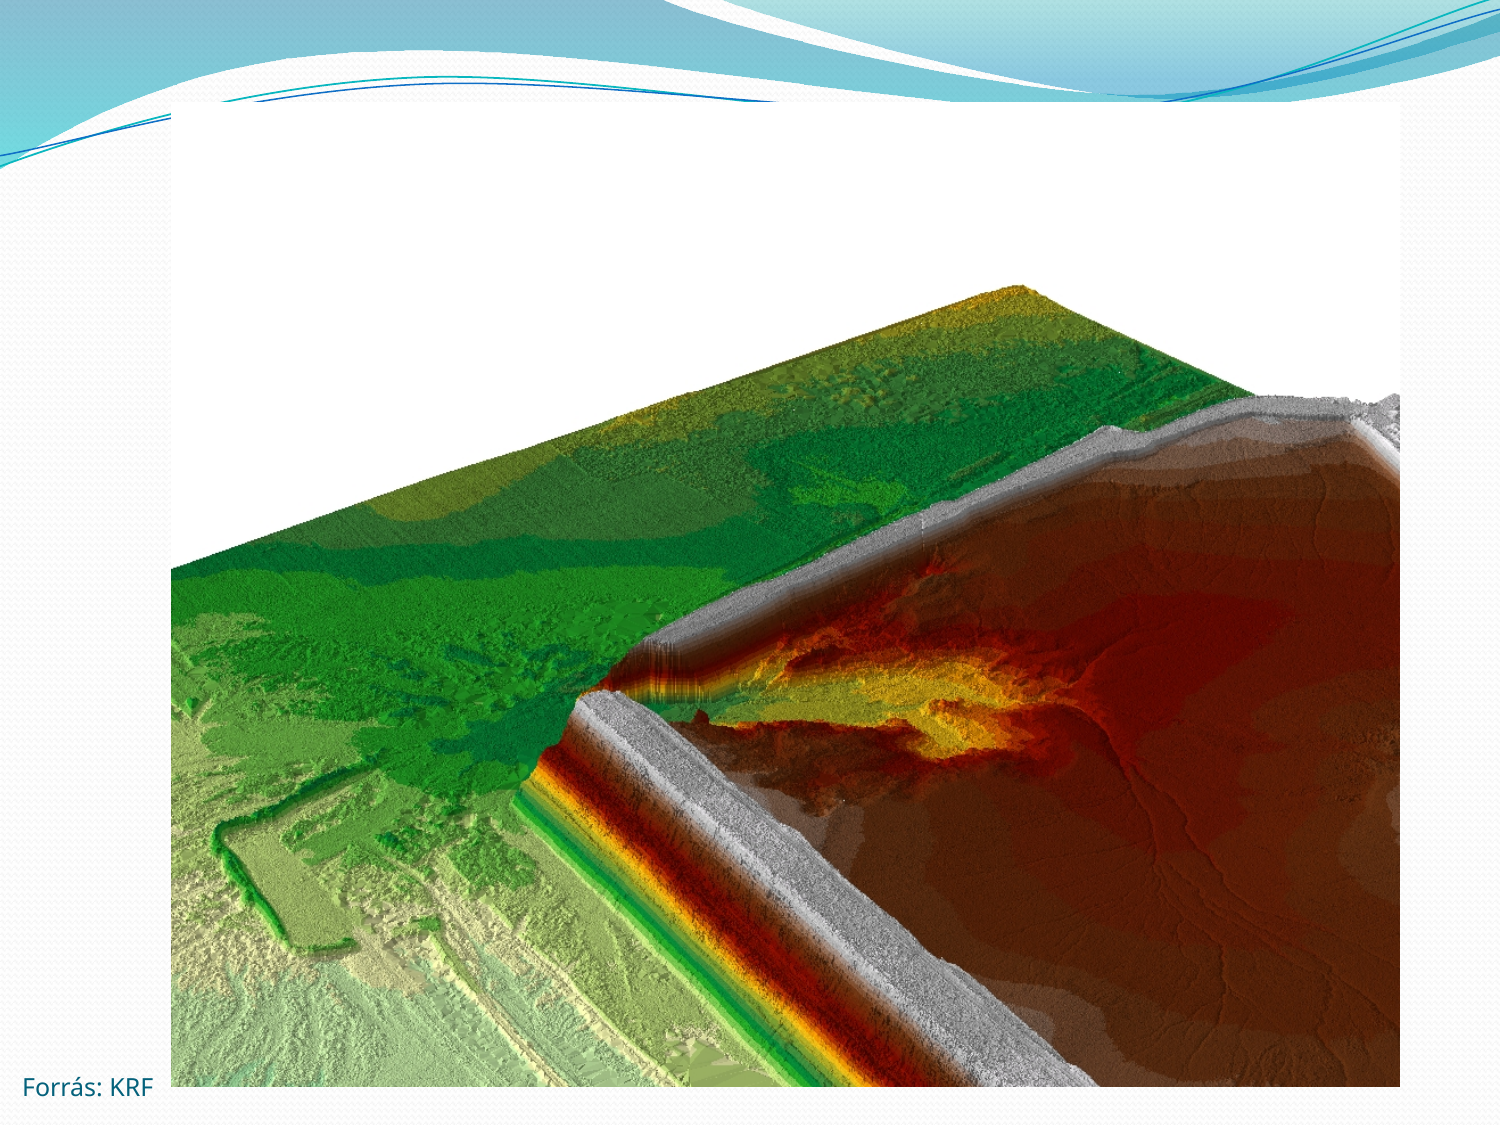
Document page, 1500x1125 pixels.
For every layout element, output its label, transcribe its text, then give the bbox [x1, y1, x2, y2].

picture [170, 102, 1400, 1087]
text_box Forrás: KRF [7, 1063, 169, 1109]
